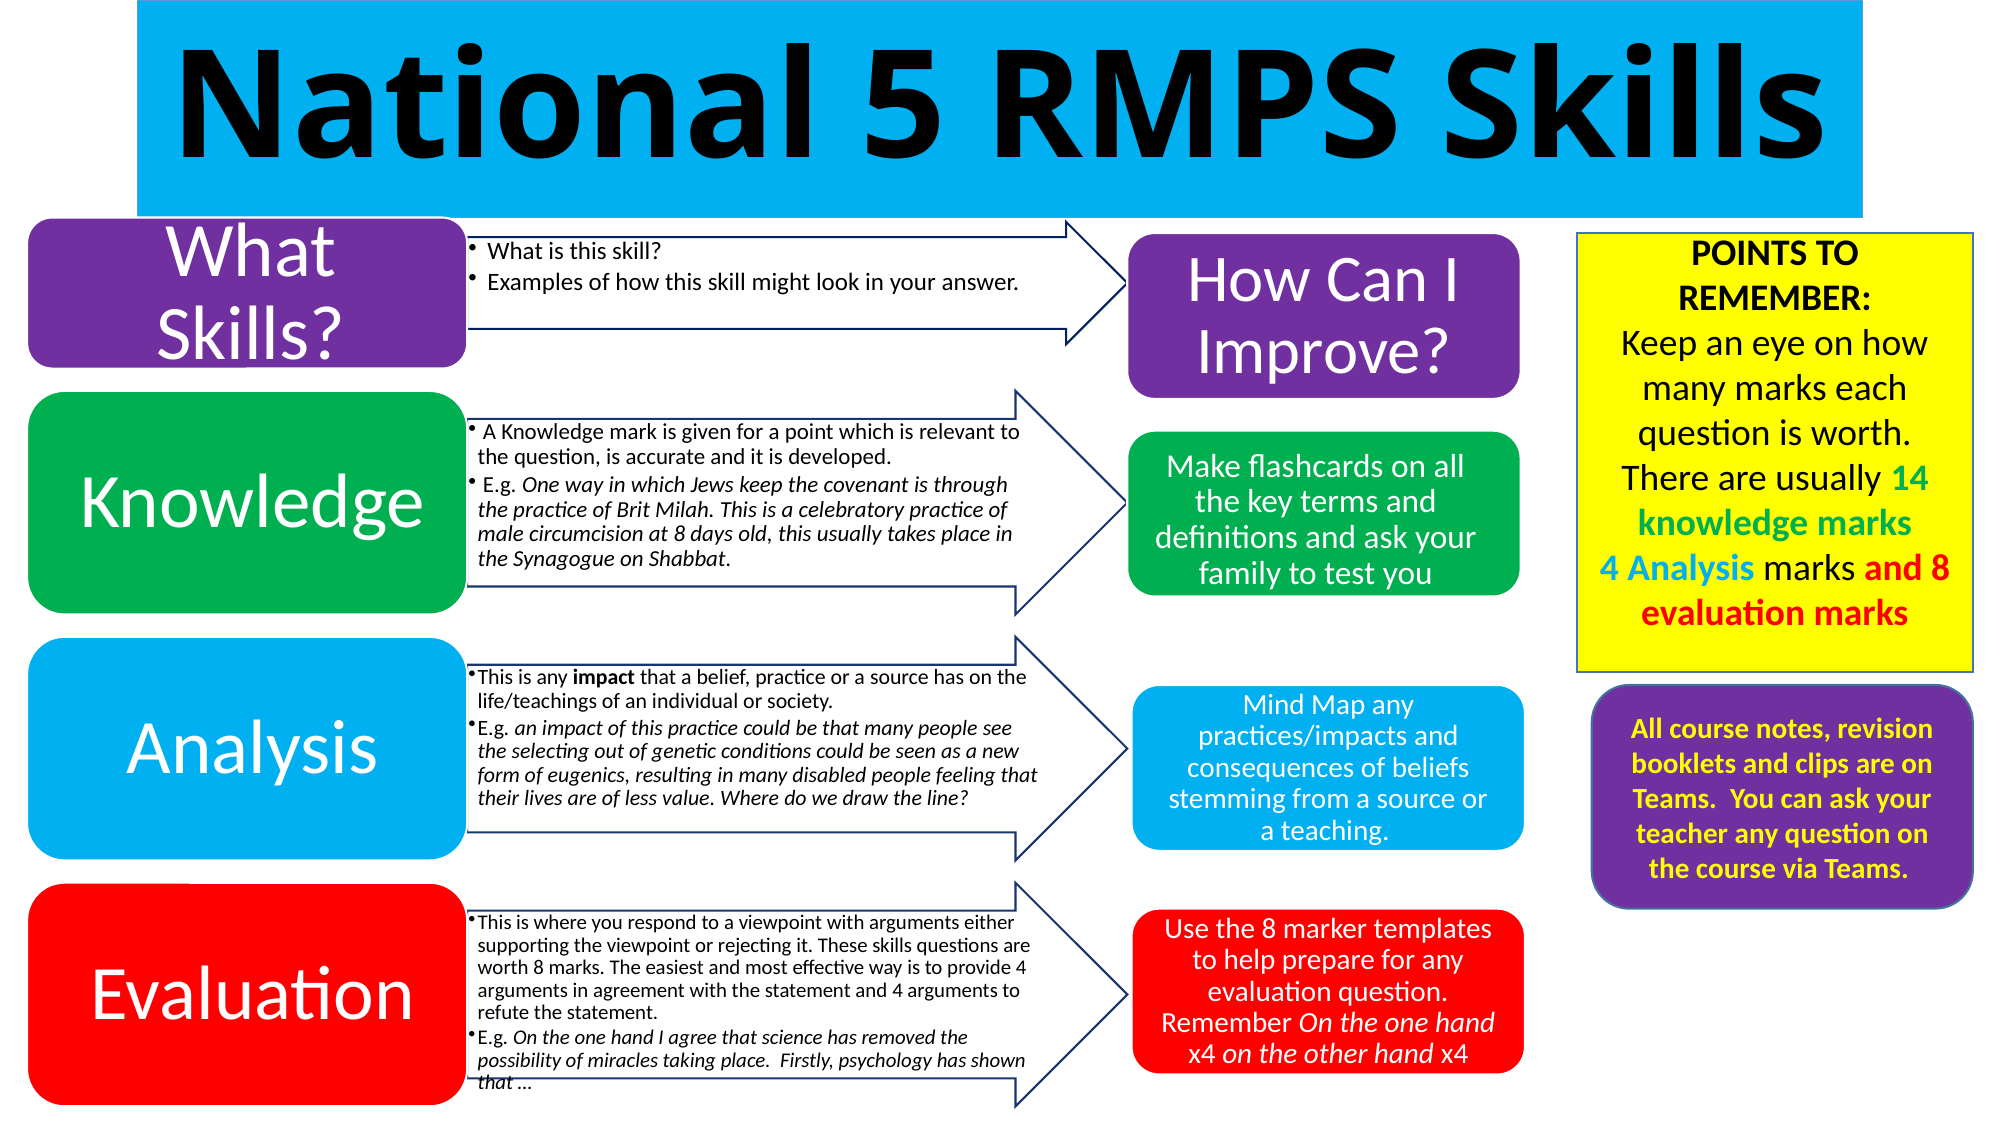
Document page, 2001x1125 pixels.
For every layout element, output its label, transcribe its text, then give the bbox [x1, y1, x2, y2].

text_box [1127, 232, 1521, 399]
title National 5 RMPS Skills [137, 0, 1863, 218]
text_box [1131, 908, 1525, 1075]
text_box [1127, 430, 1521, 597]
text_box All course notes, revision booklets and clips are on Teams. You can ask your teacher any question on the course via Teams. [1590, 683, 1974, 910]
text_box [27, 217, 1128, 1107]
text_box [1131, 684, 1525, 851]
text_box POINTS TO REMEMBER: Keep an eye on how many marks each question is worth. There are usually 14 knowledge marks 4 Analysis marks and 8 evaluation marks [1576, 232, 1974, 673]
